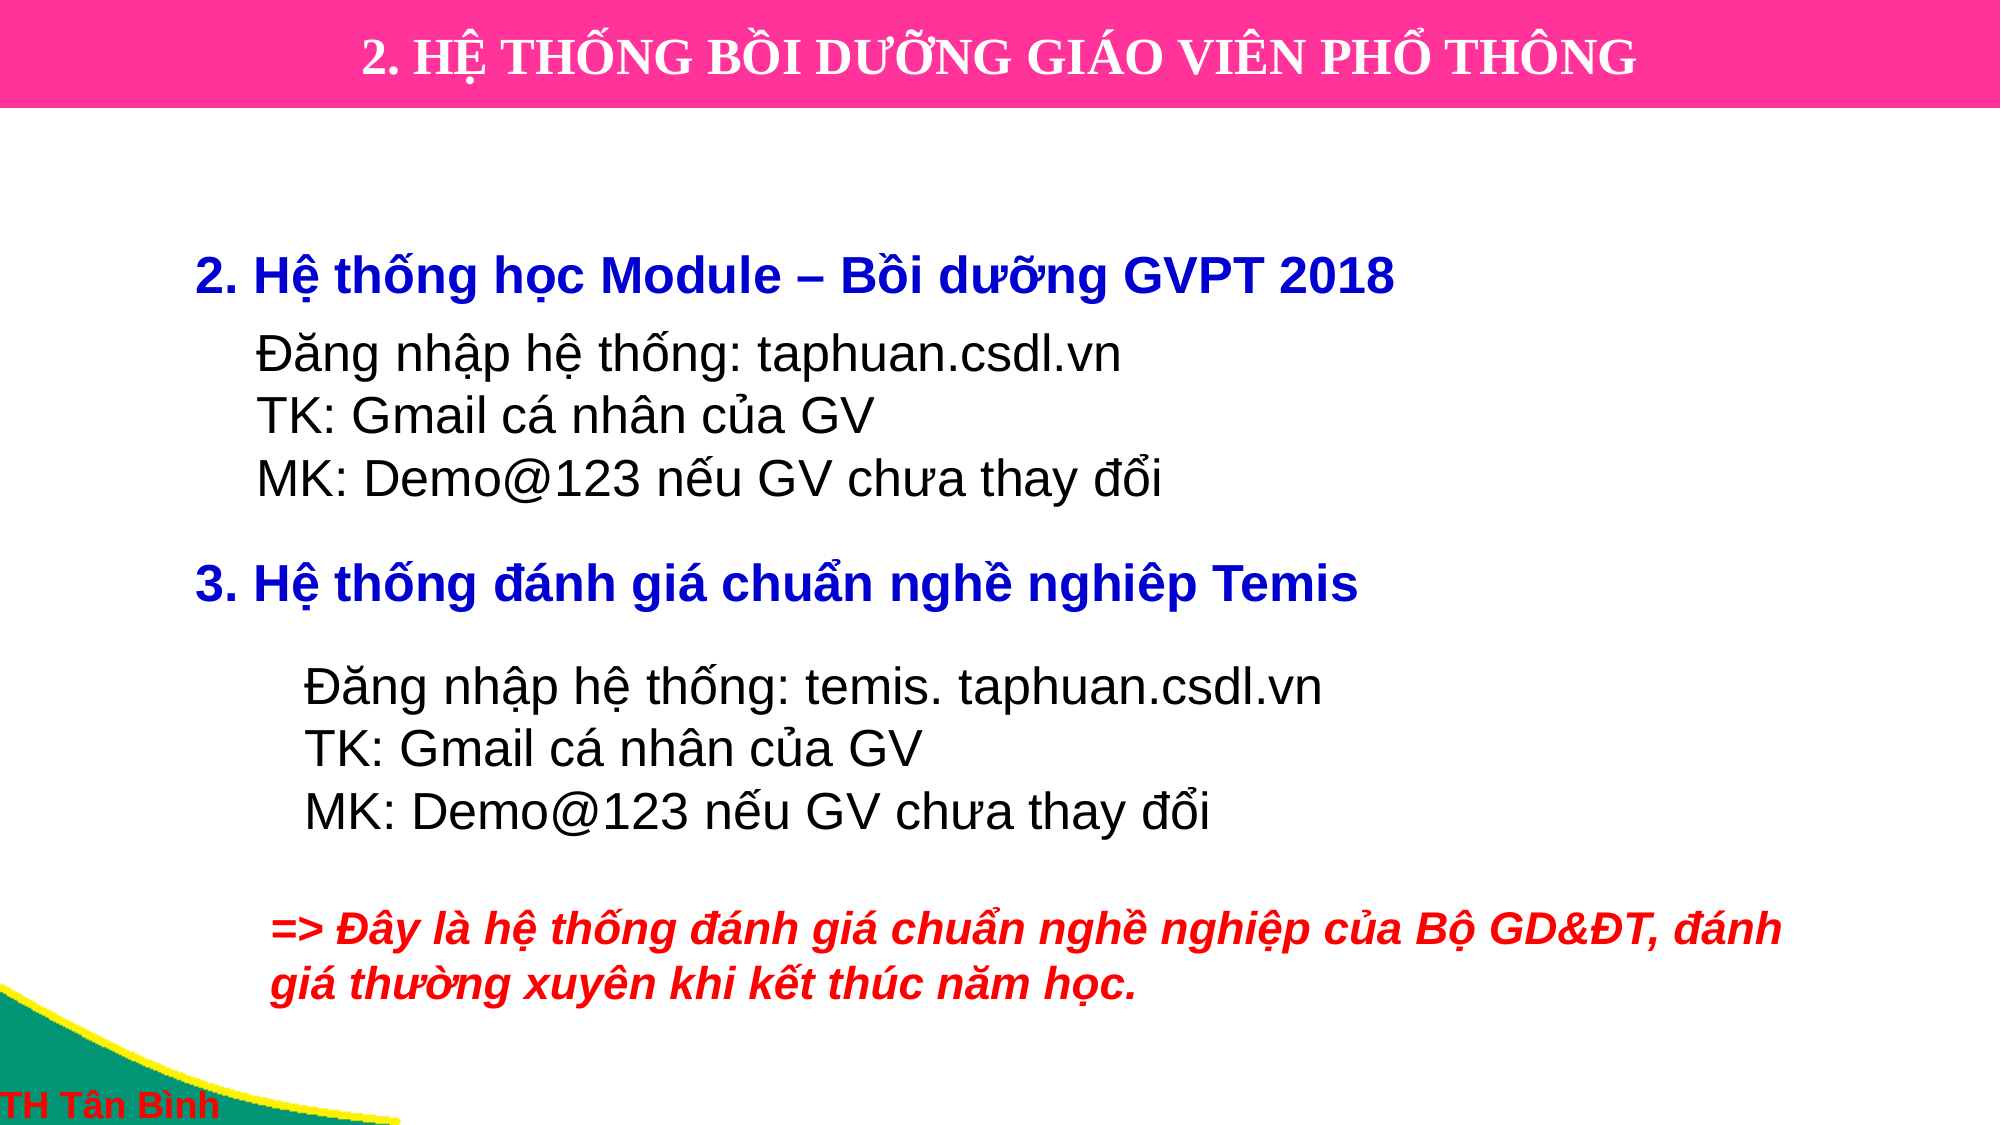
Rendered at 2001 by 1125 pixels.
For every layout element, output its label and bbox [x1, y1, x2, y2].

text_box [0, 0, 2000, 1125]
